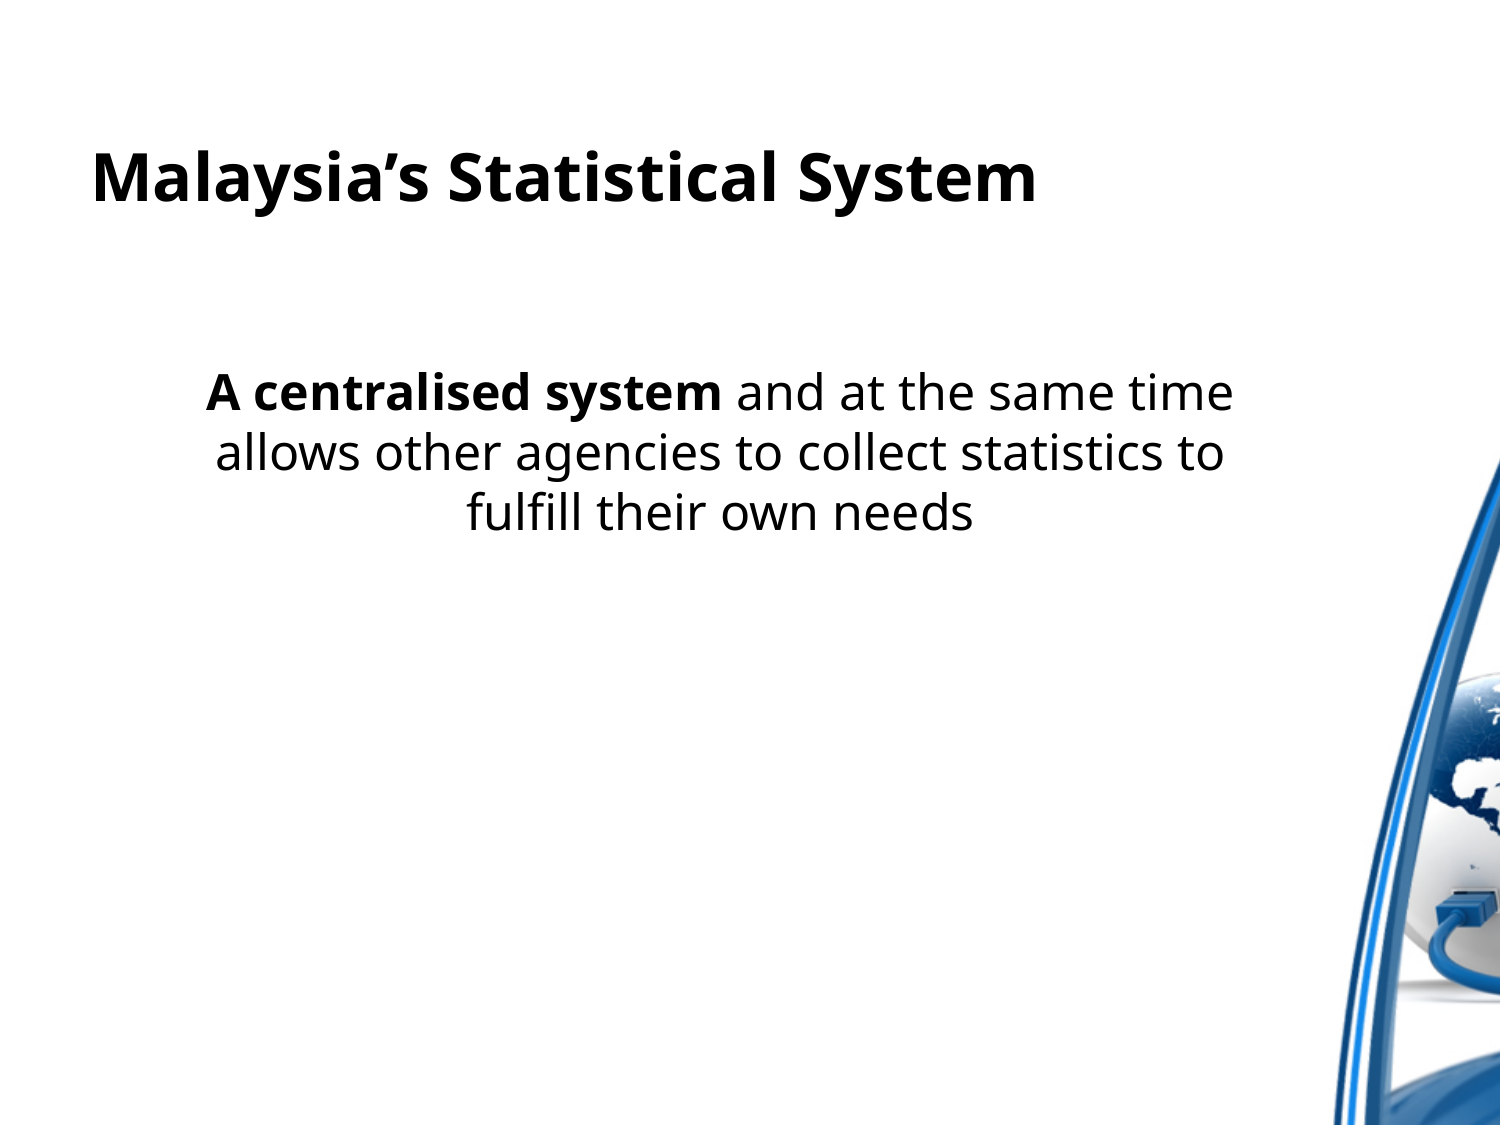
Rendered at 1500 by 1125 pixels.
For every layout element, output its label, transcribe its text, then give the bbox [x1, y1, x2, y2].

title Malaysia’s Statistical System [75, 87, 1425, 263]
picture [0, 0, 1500, 1125]
list A centralised system and at the same time allows other agencies to collect statistics to fulfill their own needs [140, 353, 1301, 1063]
